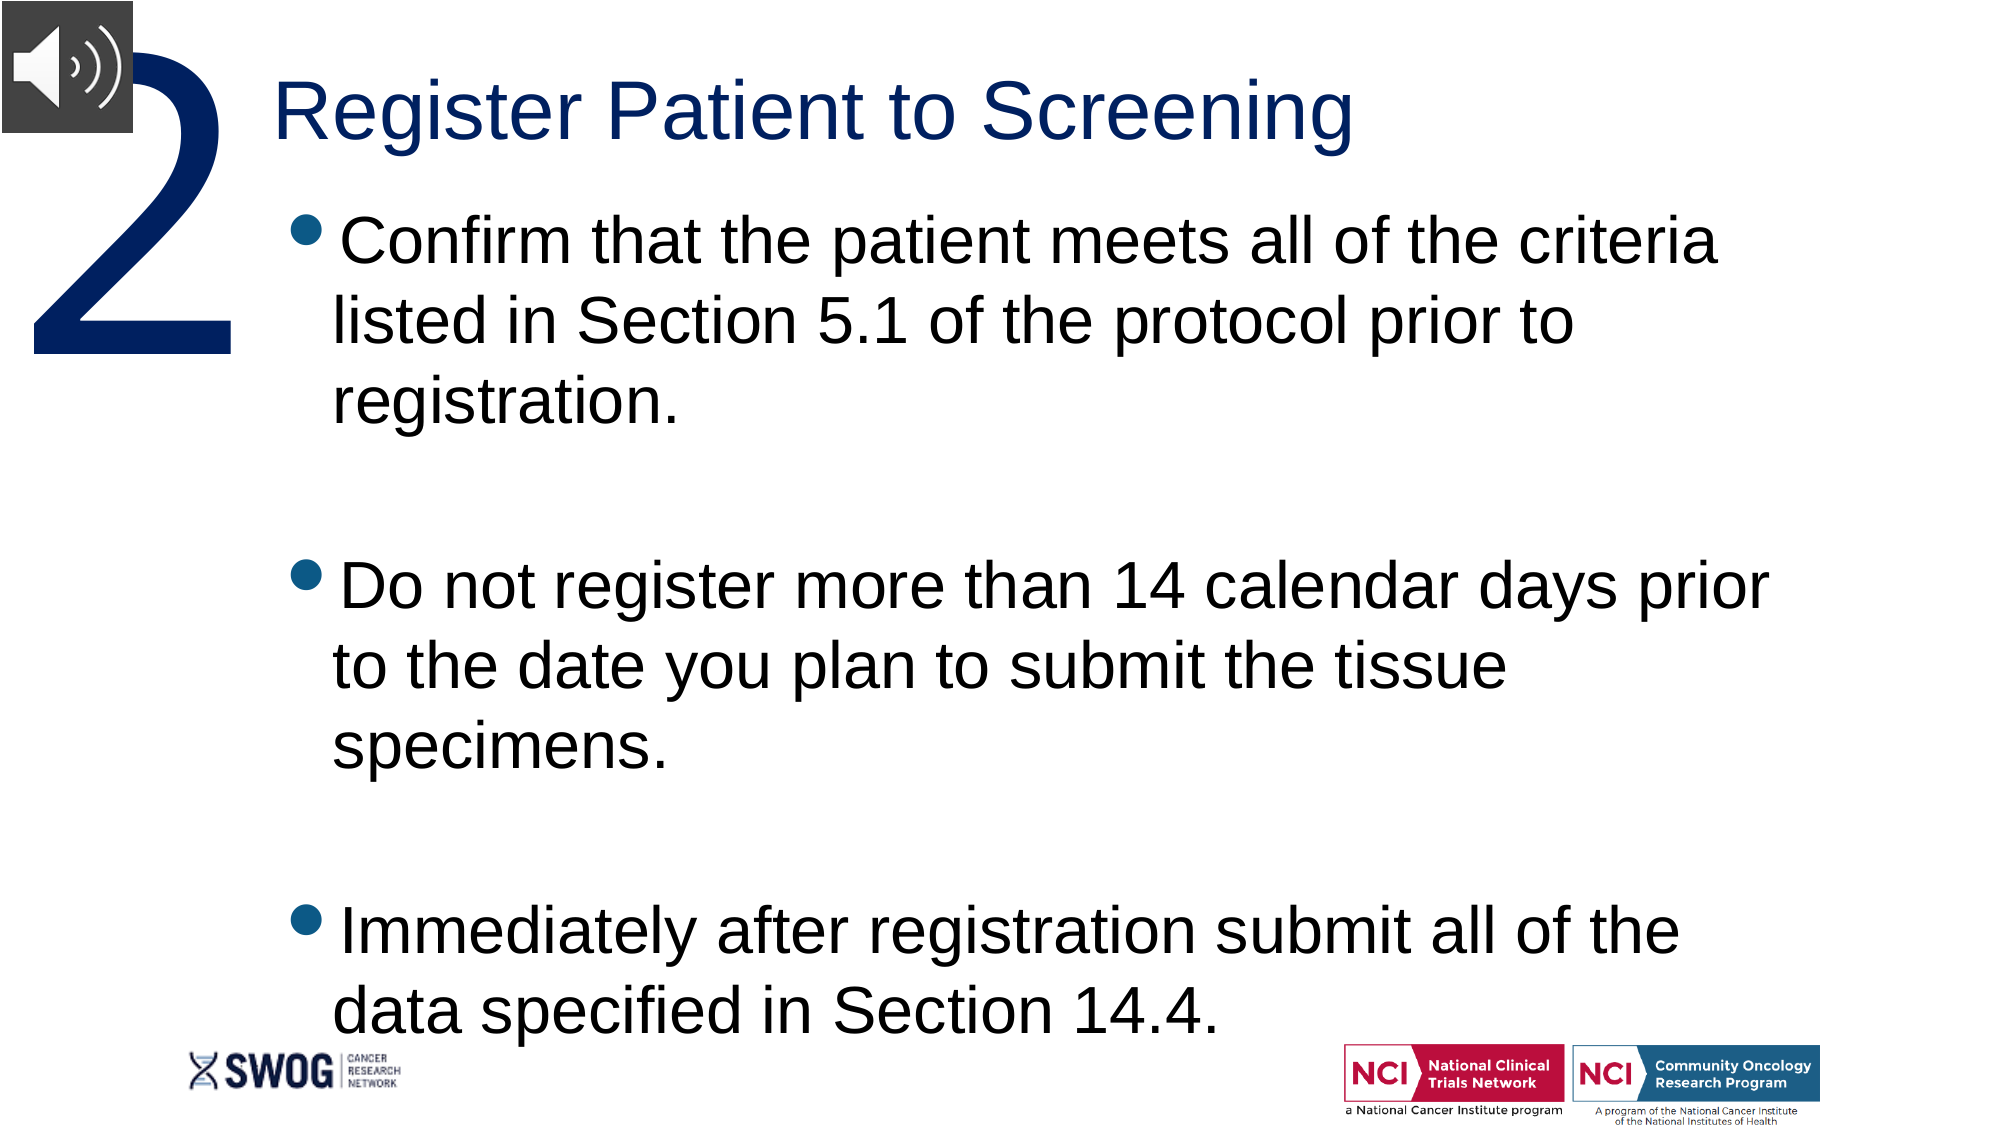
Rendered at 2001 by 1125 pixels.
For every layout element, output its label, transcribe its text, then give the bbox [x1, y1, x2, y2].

text_box 2 [0, 0, 233, 445]
picture [1338, 1064, 1828, 1125]
list Confirm that the patient meets all of the criteria listed in Section 5.1 of the protocol prior to registration. Do not register more than 14 calendar days prior to the date you plan to submit the tissue specimens. Immediately after registration submit all of the data specified in Section 14.4. [257, 189, 1837, 1064]
picture [172, 1034, 418, 1108]
picture [0, 0, 135, 134]
title Register Patient to Screening [257, 23, 1982, 190]
